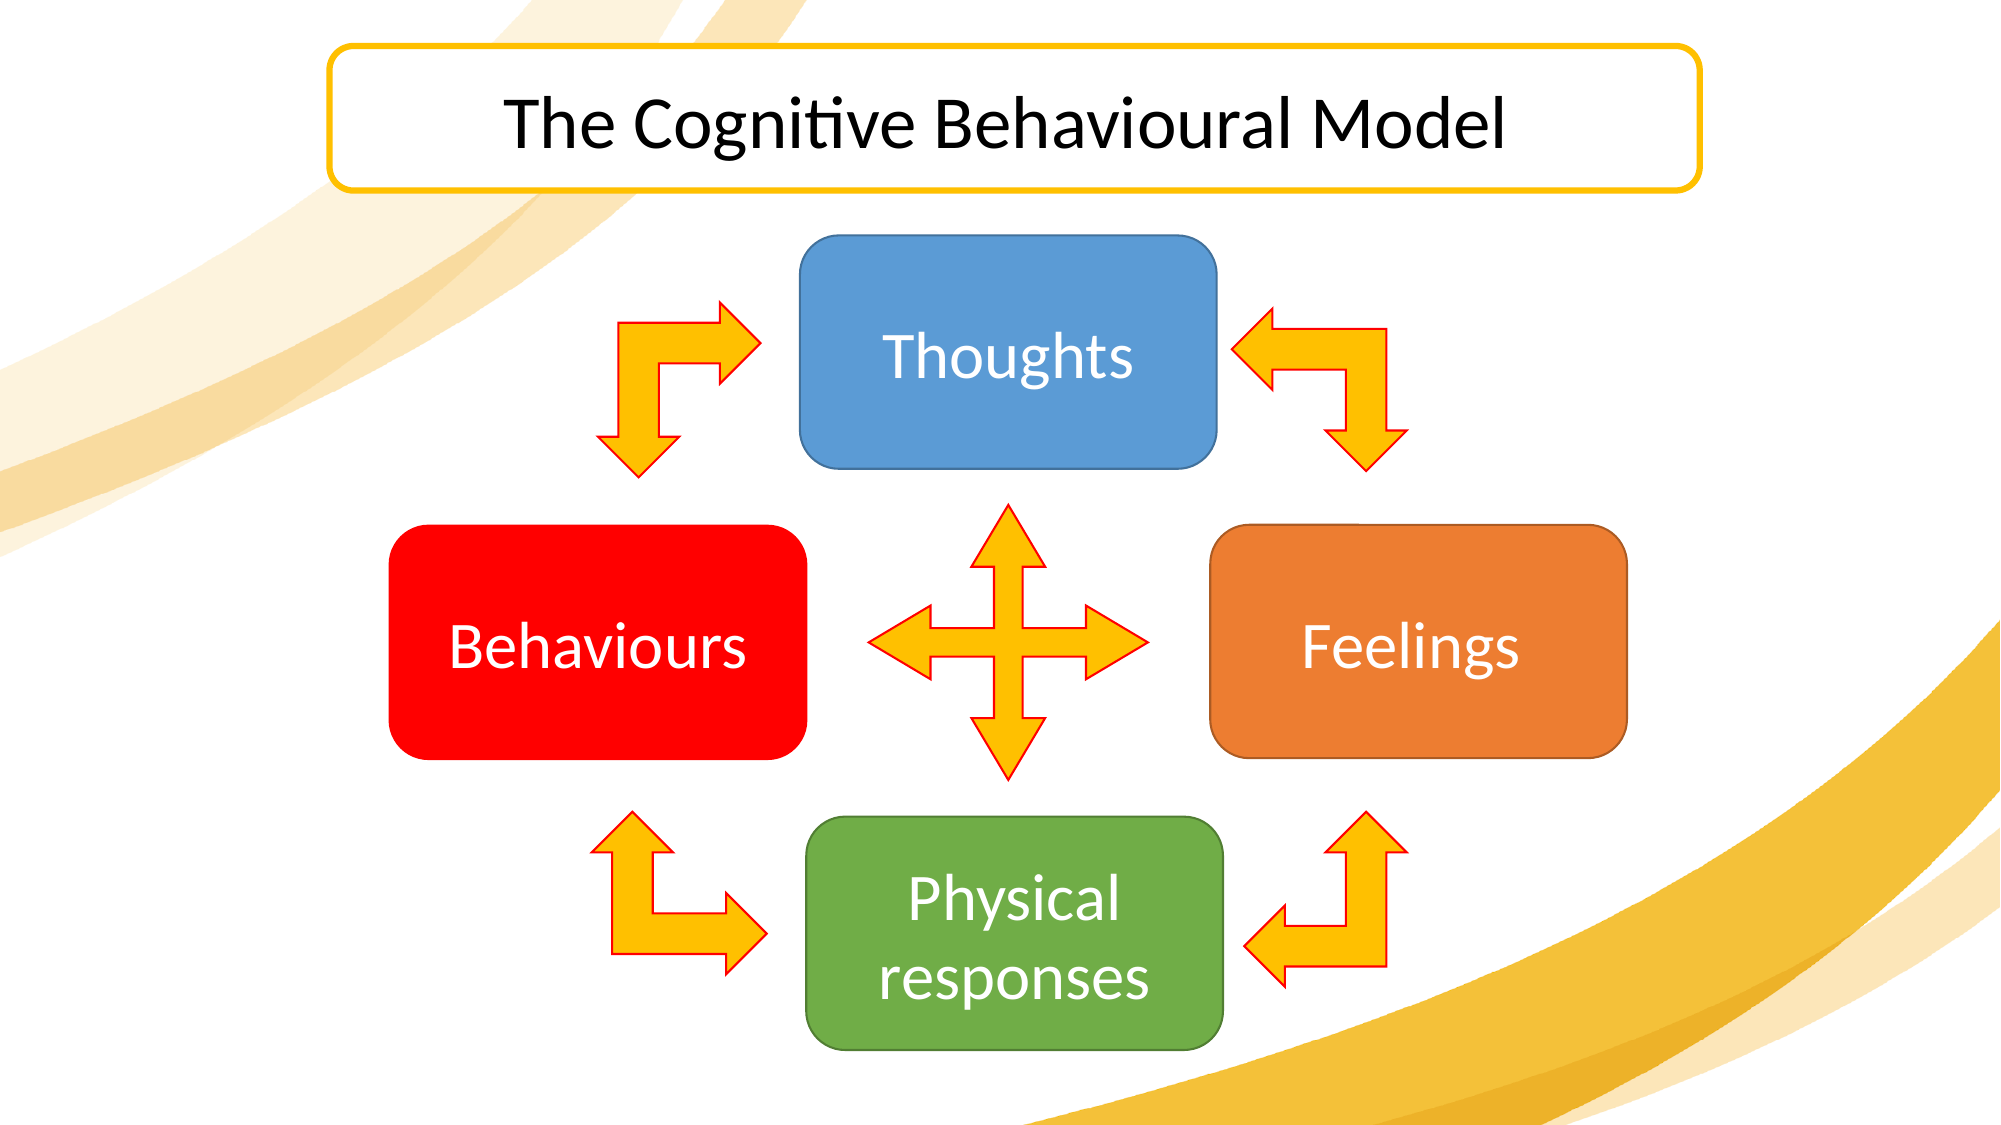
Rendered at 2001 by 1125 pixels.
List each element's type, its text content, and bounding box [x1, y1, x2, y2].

picture [0, 0, 2000, 1125]
text_box The Cognitive Behavioural Model [329, 45, 1700, 191]
text_box Behaviours [389, 525, 807, 760]
text_box [591, 811, 767, 975]
text_box [868, 504, 1148, 780]
text_box Feelings [1210, 524, 1627, 759]
text_box Thoughts [799, 235, 1217, 469]
text_box [1244, 811, 1407, 987]
text_box [597, 302, 761, 478]
text_box Physical responses [806, 816, 1223, 1051]
text_box [1231, 308, 1407, 472]
